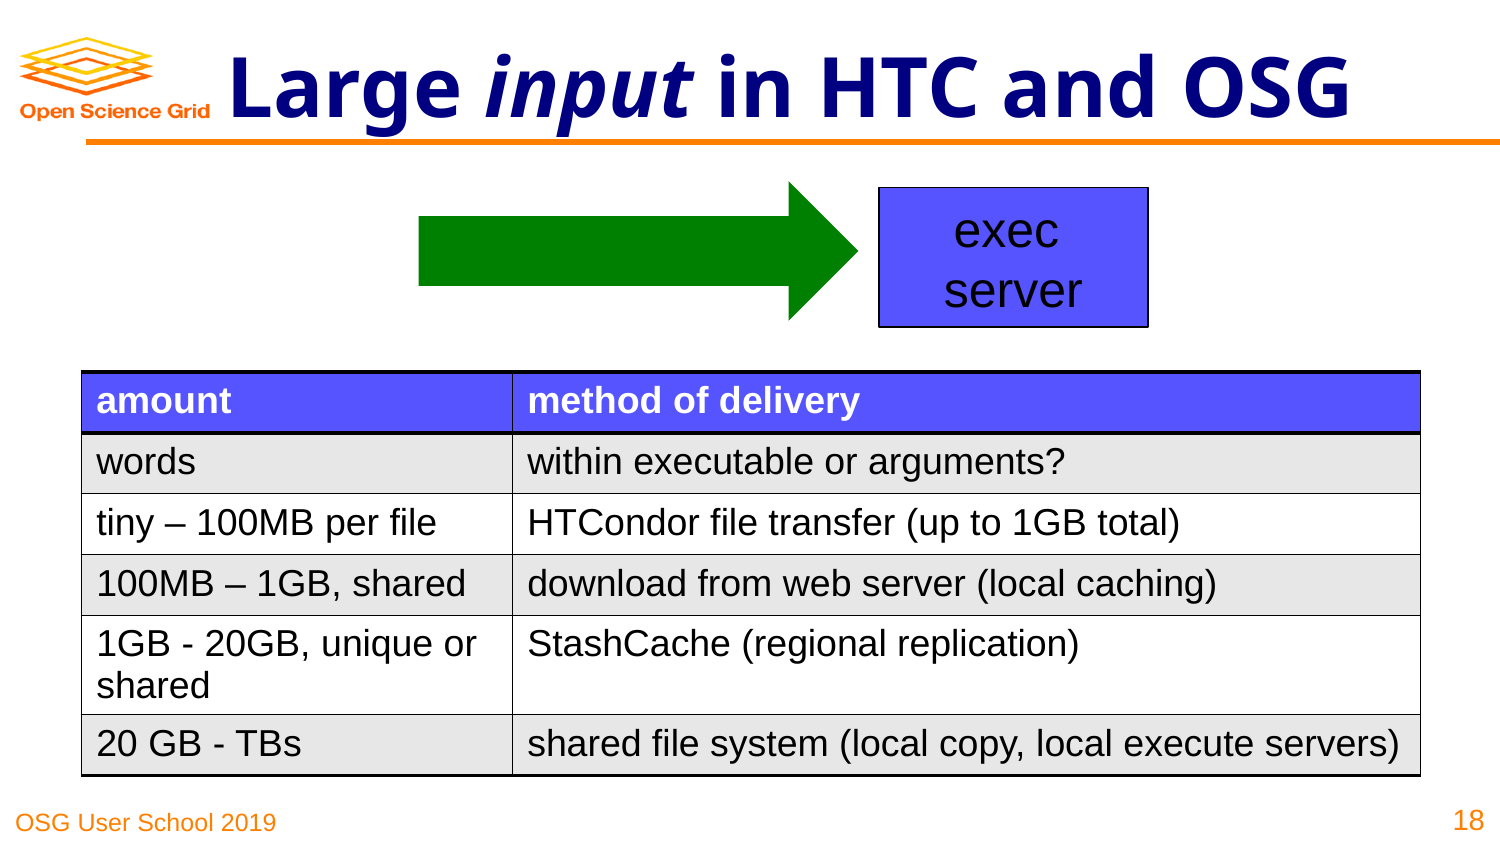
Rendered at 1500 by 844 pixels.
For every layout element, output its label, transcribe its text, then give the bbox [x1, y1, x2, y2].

picture [0, 20, 201, 134]
table_cell 20 GB - TBs [82, 715, 512, 774]
title Large input in HTC and OSG [201, 14, 1380, 155]
table_cell 100MB – 1GB, shared [82, 555, 512, 615]
table_header method of delivery [513, 374, 1420, 431]
slide_number 18 [1431, 787, 1500, 844]
table_cell tiny – 100MB per file [82, 494, 512, 554]
table_cell shared file system (local copy, local execute servers) [513, 715, 1420, 774]
table_cell within executable or arguments? [513, 435, 1420, 493]
text_box exec server [879, 187, 1148, 327]
table_header amount [82, 374, 512, 431]
table_cell words [82, 435, 512, 493]
table_cell HTCondor file transfer (up to 1GB total) [513, 494, 1420, 554]
table_cell download from web server (local caching) [513, 555, 1420, 615]
table_cell 1GB - 20GB, unique or shared [82, 616, 512, 714]
text_box [418, 181, 859, 321]
table_cell StashCache (regional replication) [513, 616, 1420, 714]
